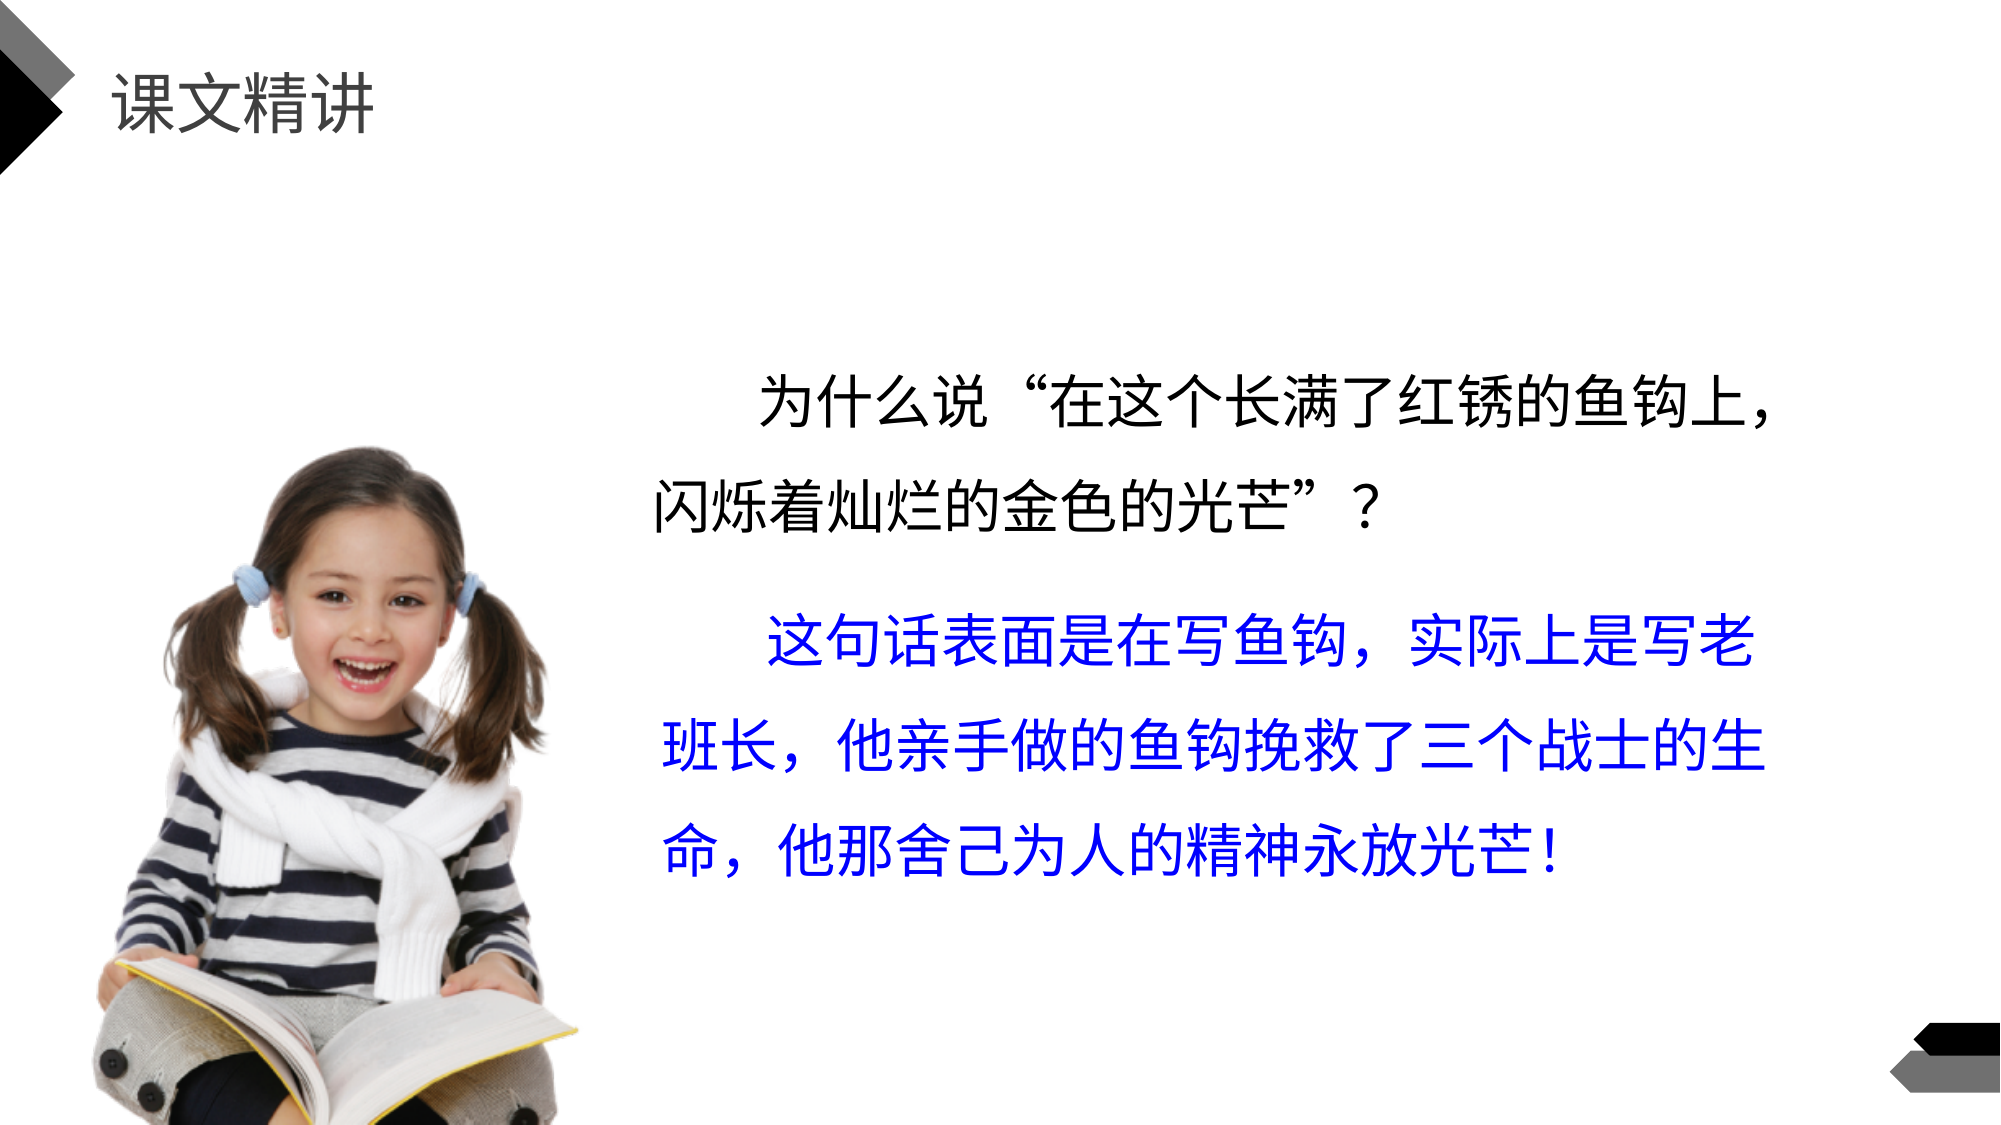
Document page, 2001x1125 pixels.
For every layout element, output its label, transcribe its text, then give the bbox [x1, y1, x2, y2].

picture [71, 438, 590, 1125]
text_box 这句话表面是在写鱼钩，实际上是写老班长，他亲手做的鱼钩挽救了三个战士的生命，他那舍己为人的精神永放光芒！ [646, 561, 1828, 892]
text_box 为什么说“在这个长满了红锈的鱼钩上，闪烁着灿烂的金色的光芒”？ [637, 322, 1846, 548]
text_box 课文精讲 [94, 54, 772, 150]
